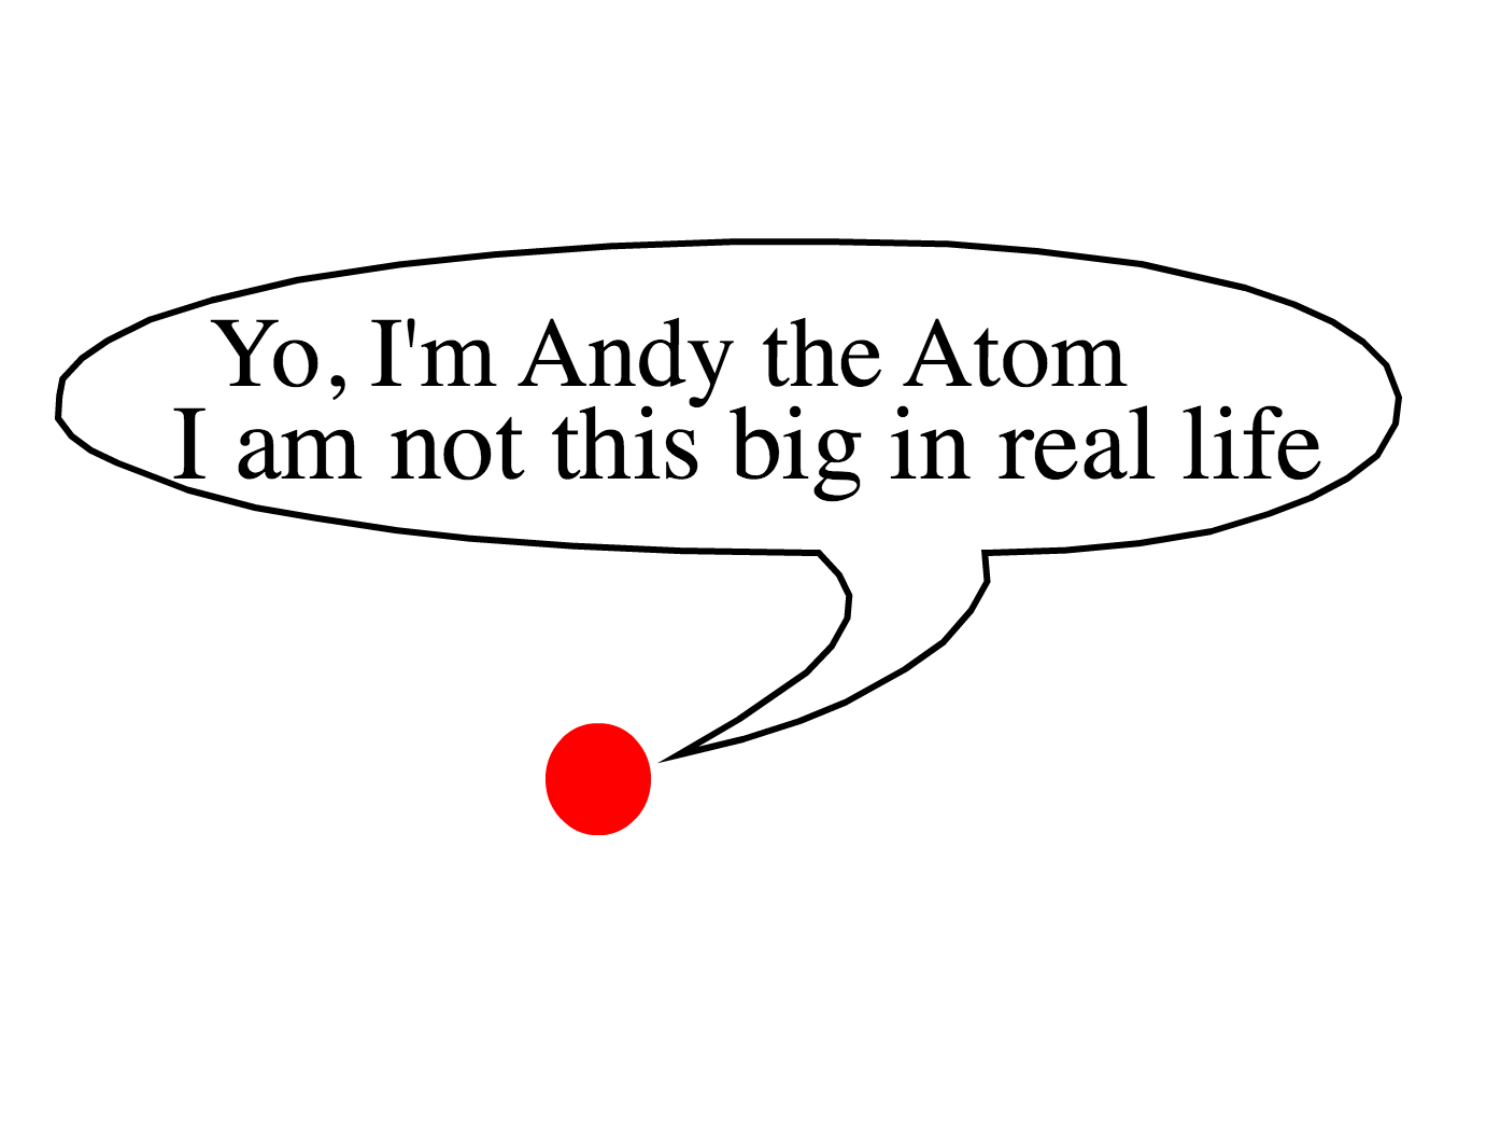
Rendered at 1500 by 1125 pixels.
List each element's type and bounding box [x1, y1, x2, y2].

picture [0, 123, 1500, 945]
